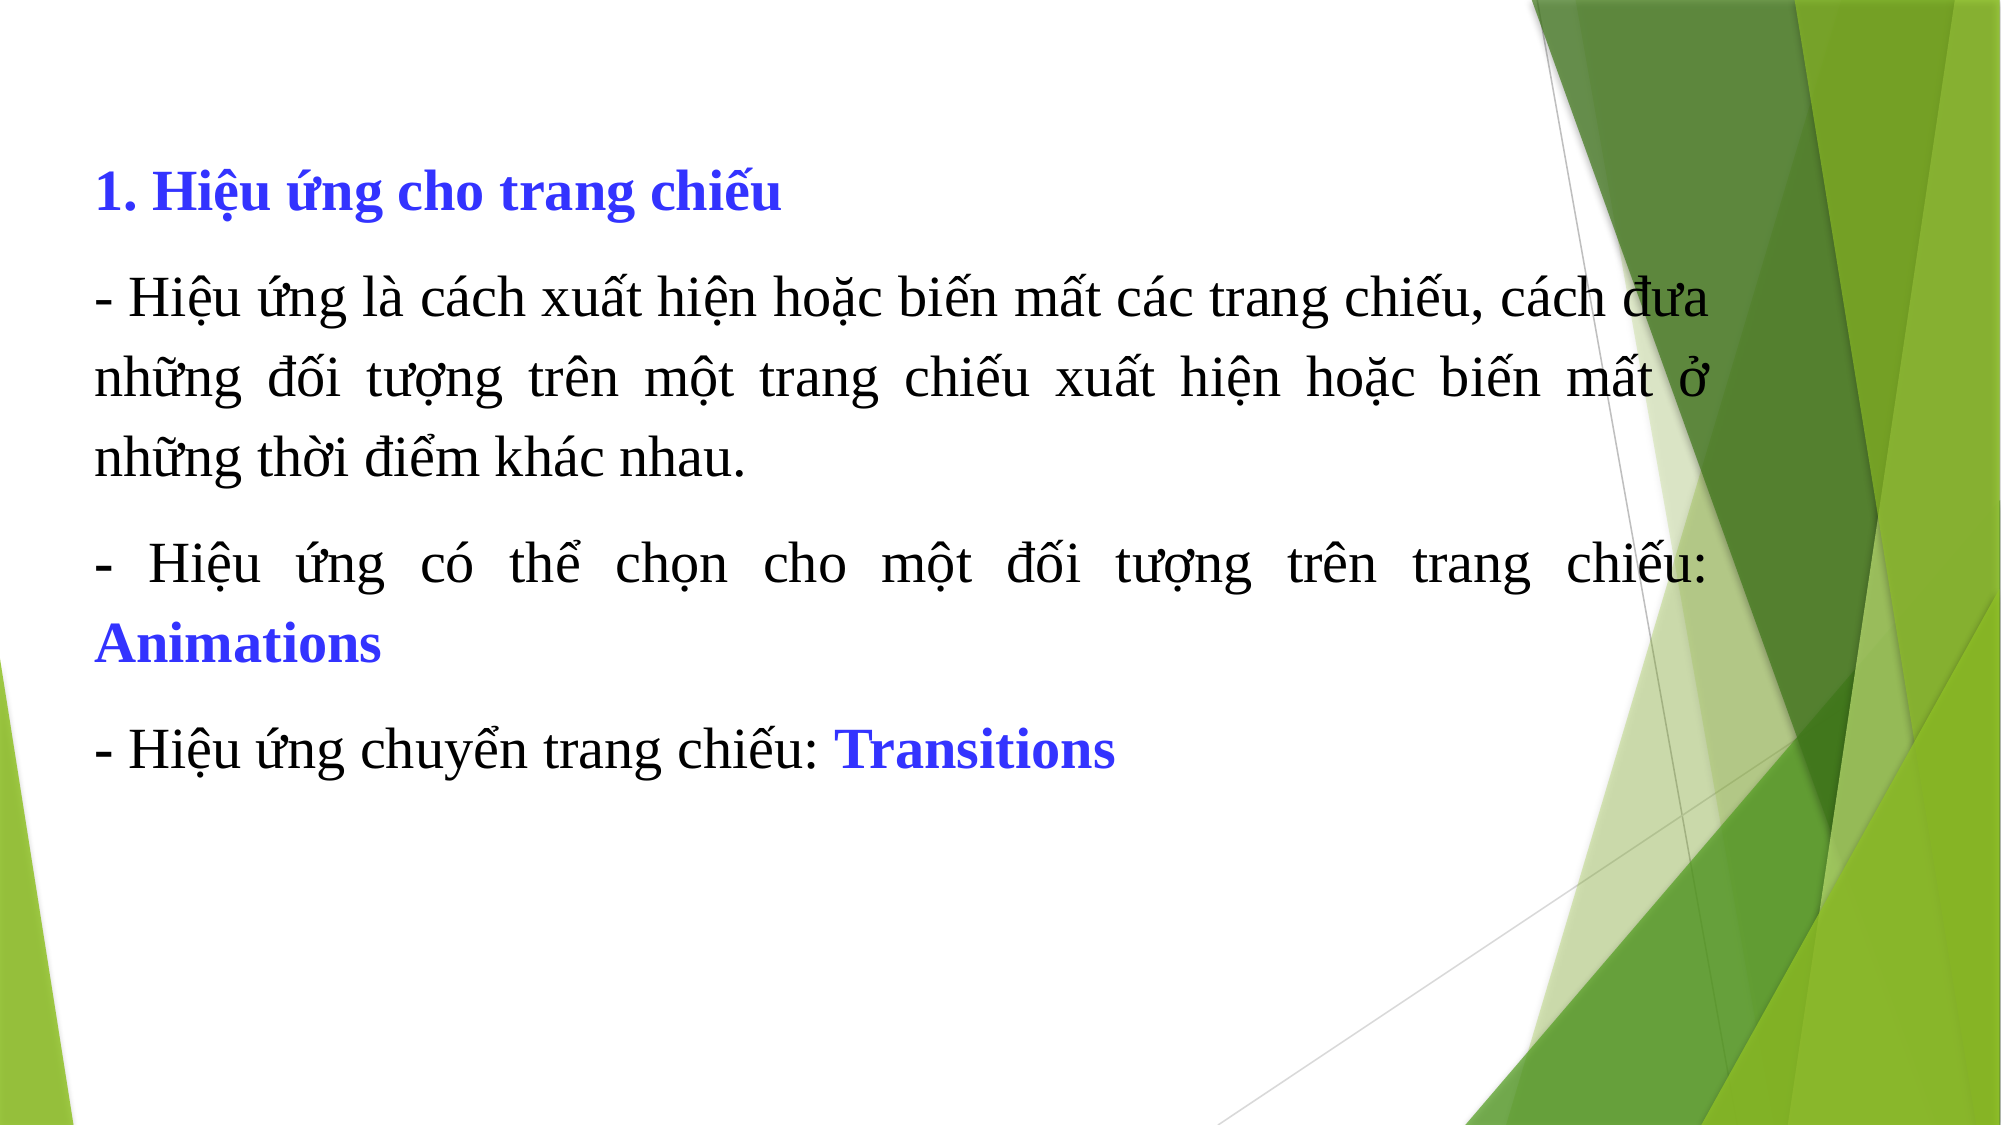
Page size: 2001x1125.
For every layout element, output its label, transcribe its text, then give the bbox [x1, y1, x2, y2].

text_box 1. Hiệu ứng cho trang chiếu - Hiệu ứng là cách xuất hiện hoặc biến mất các trang chiếu, cách đưa những đối tượng trên một trang chiếu xuất hiện hoặc biến mất ở những thời điểm khác nhau. - Hiệu ứng có thể chọn cho một đối tượng trên trang chiếu: Animations - Hiệu ứng chuyển trang chiếu: Transitions [79, 134, 1725, 788]
